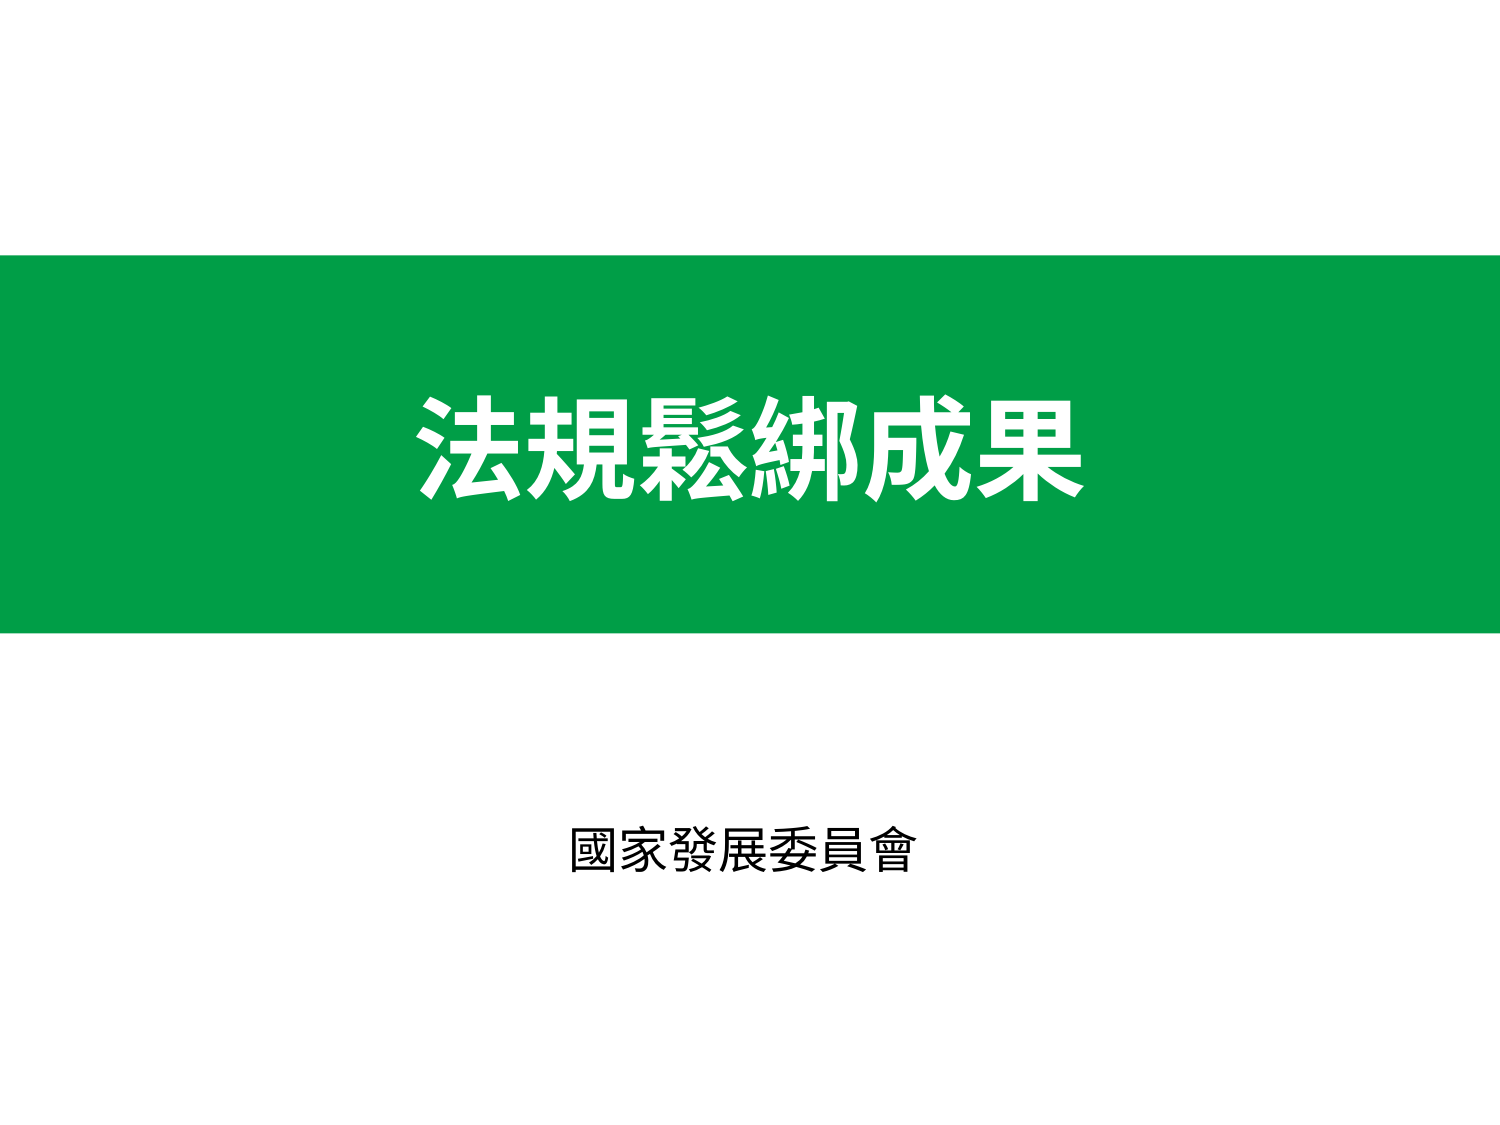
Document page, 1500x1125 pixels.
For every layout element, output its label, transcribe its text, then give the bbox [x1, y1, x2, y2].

subtitle 國家發展委員會 [218, 810, 1269, 992]
title 法規鬆綁成果 [112, 326, 1388, 568]
